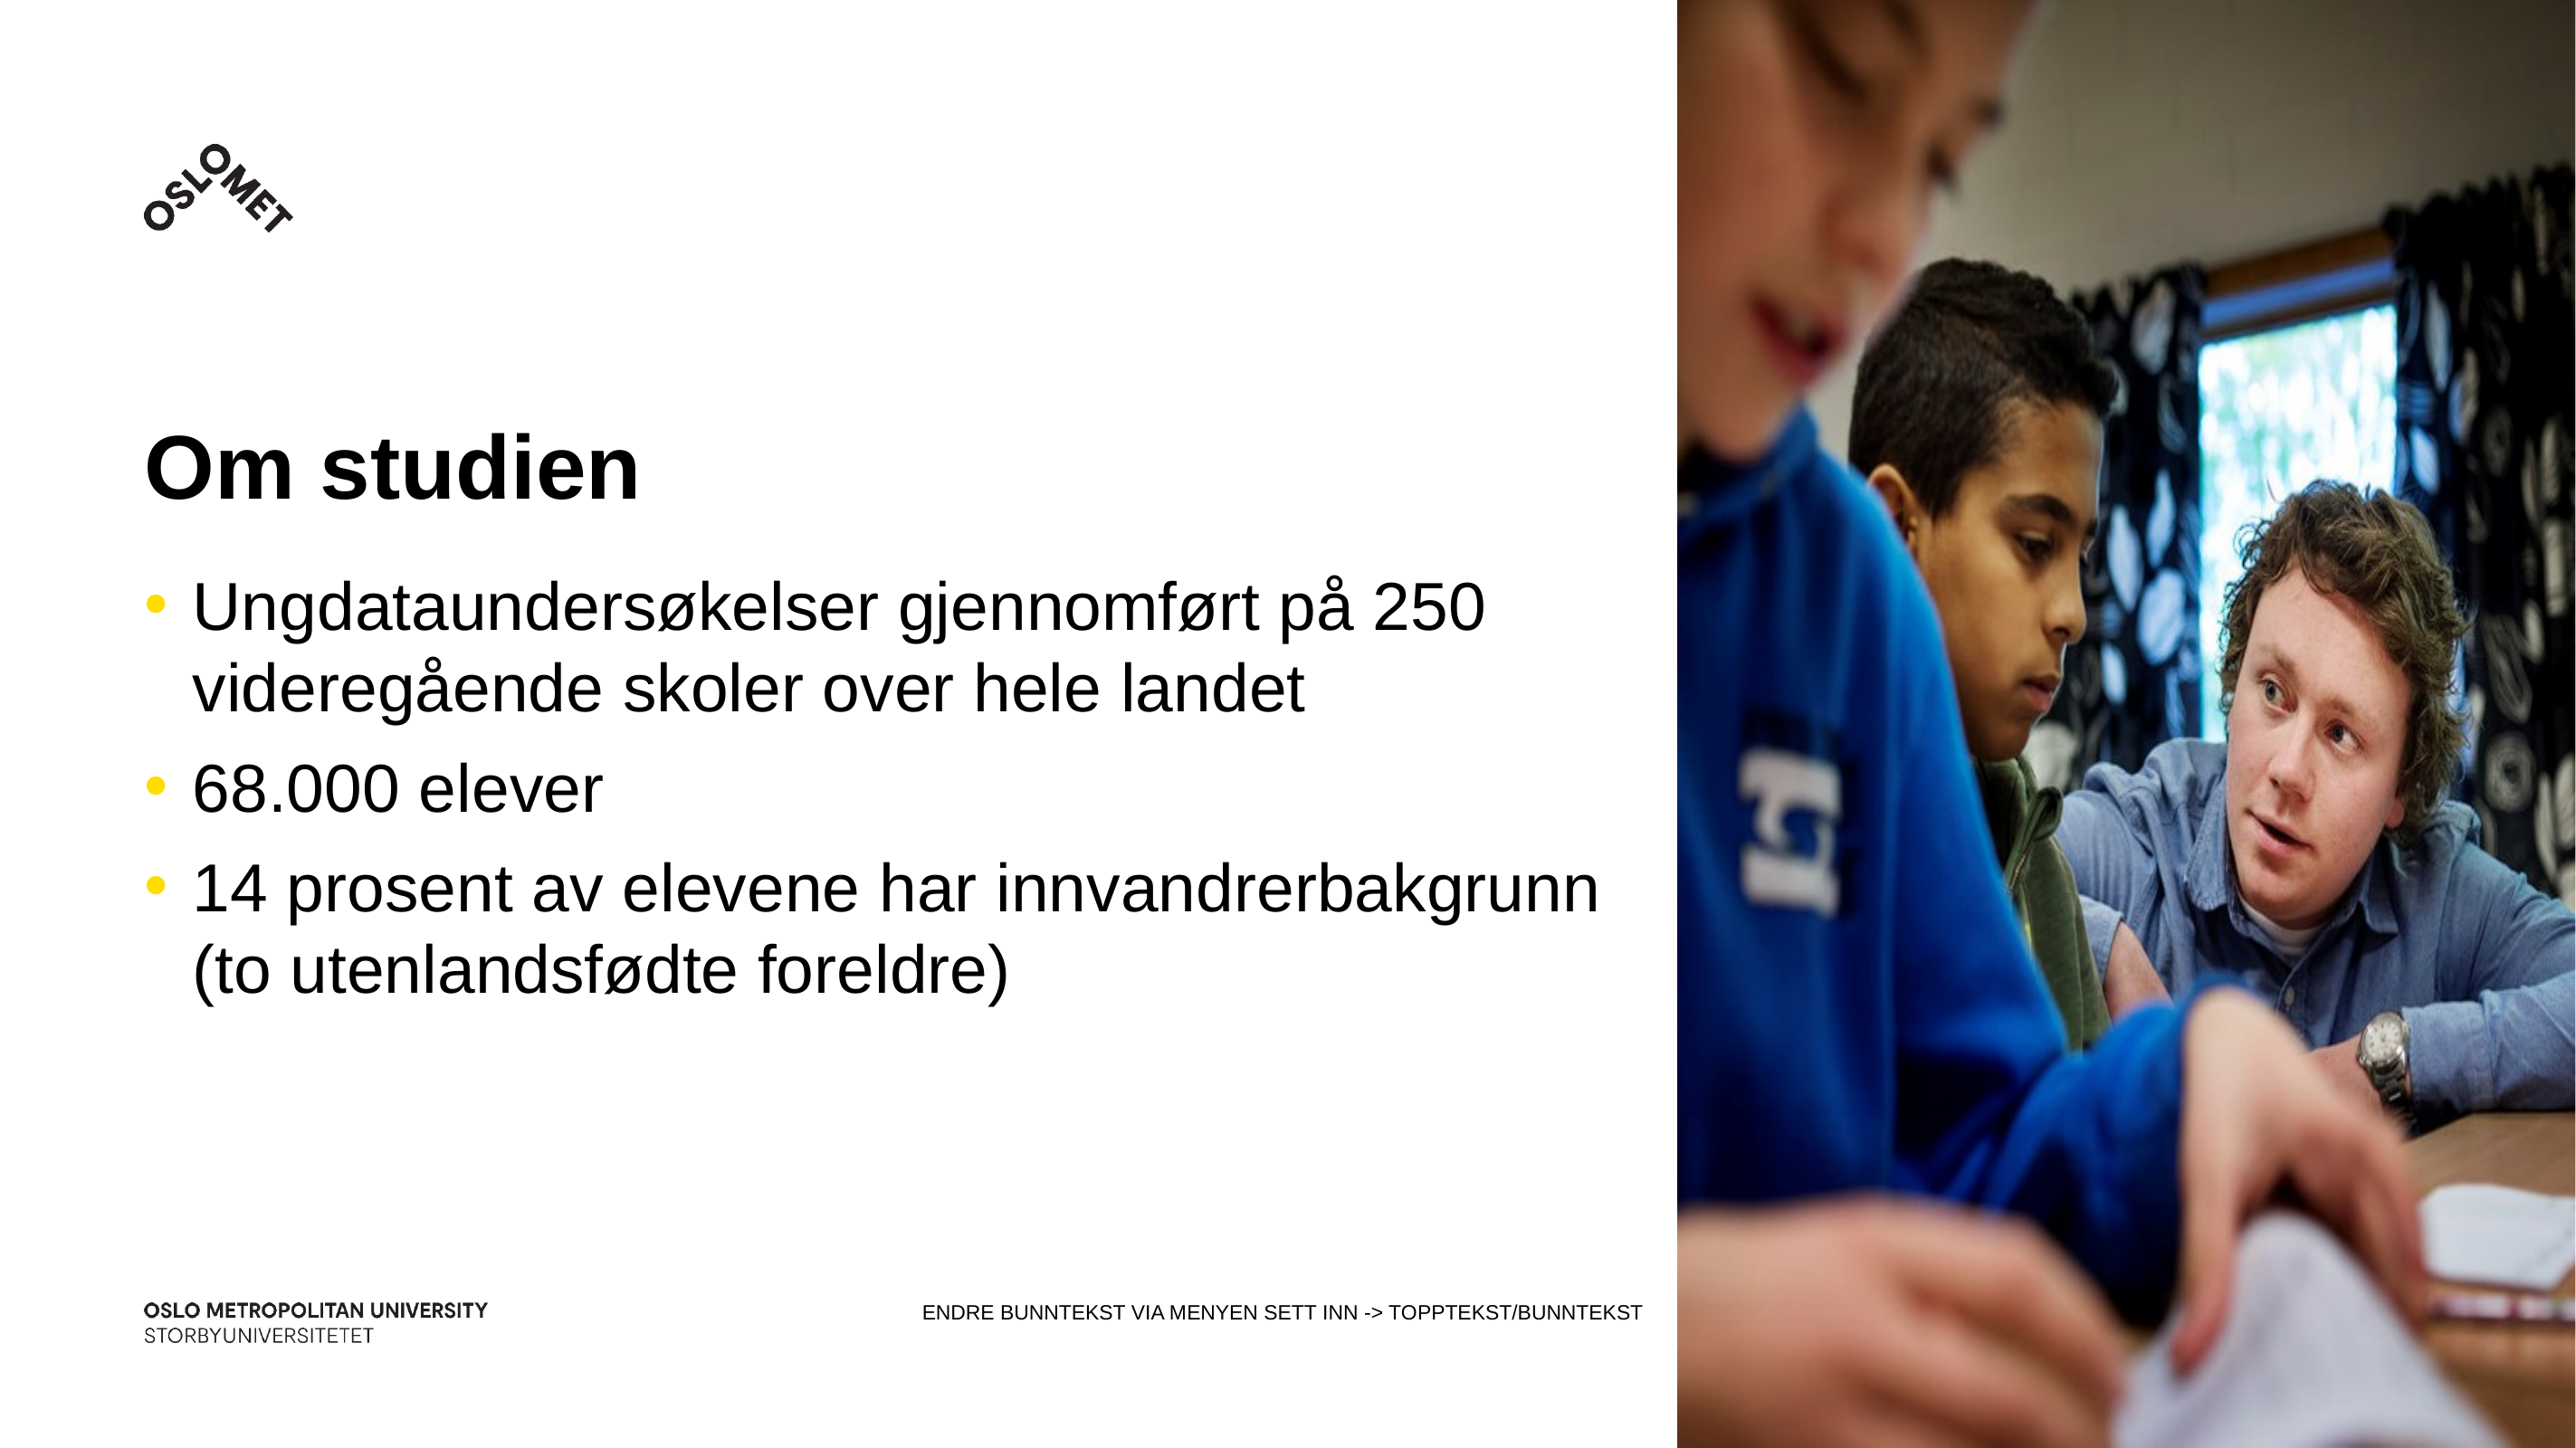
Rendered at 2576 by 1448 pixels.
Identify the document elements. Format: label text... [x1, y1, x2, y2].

list Ungdataundersøkelser gjennomført på 250 videregående skoler over hele landet 68.000 elever 14 prosent av elevene har innvandrerbakgrunn (to utenlandsfødte foreldre) [144, 562, 1634, 1258]
footer Endre bunntekst via menyen Sett inn -> Topptekst/bunntekst [921, 1292, 1676, 1332]
picture [144, 144, 293, 233]
picture [1676, 0, 2576, 1448]
picture [144, 1302, 488, 1343]
title Om studien [144, 352, 1634, 519]
